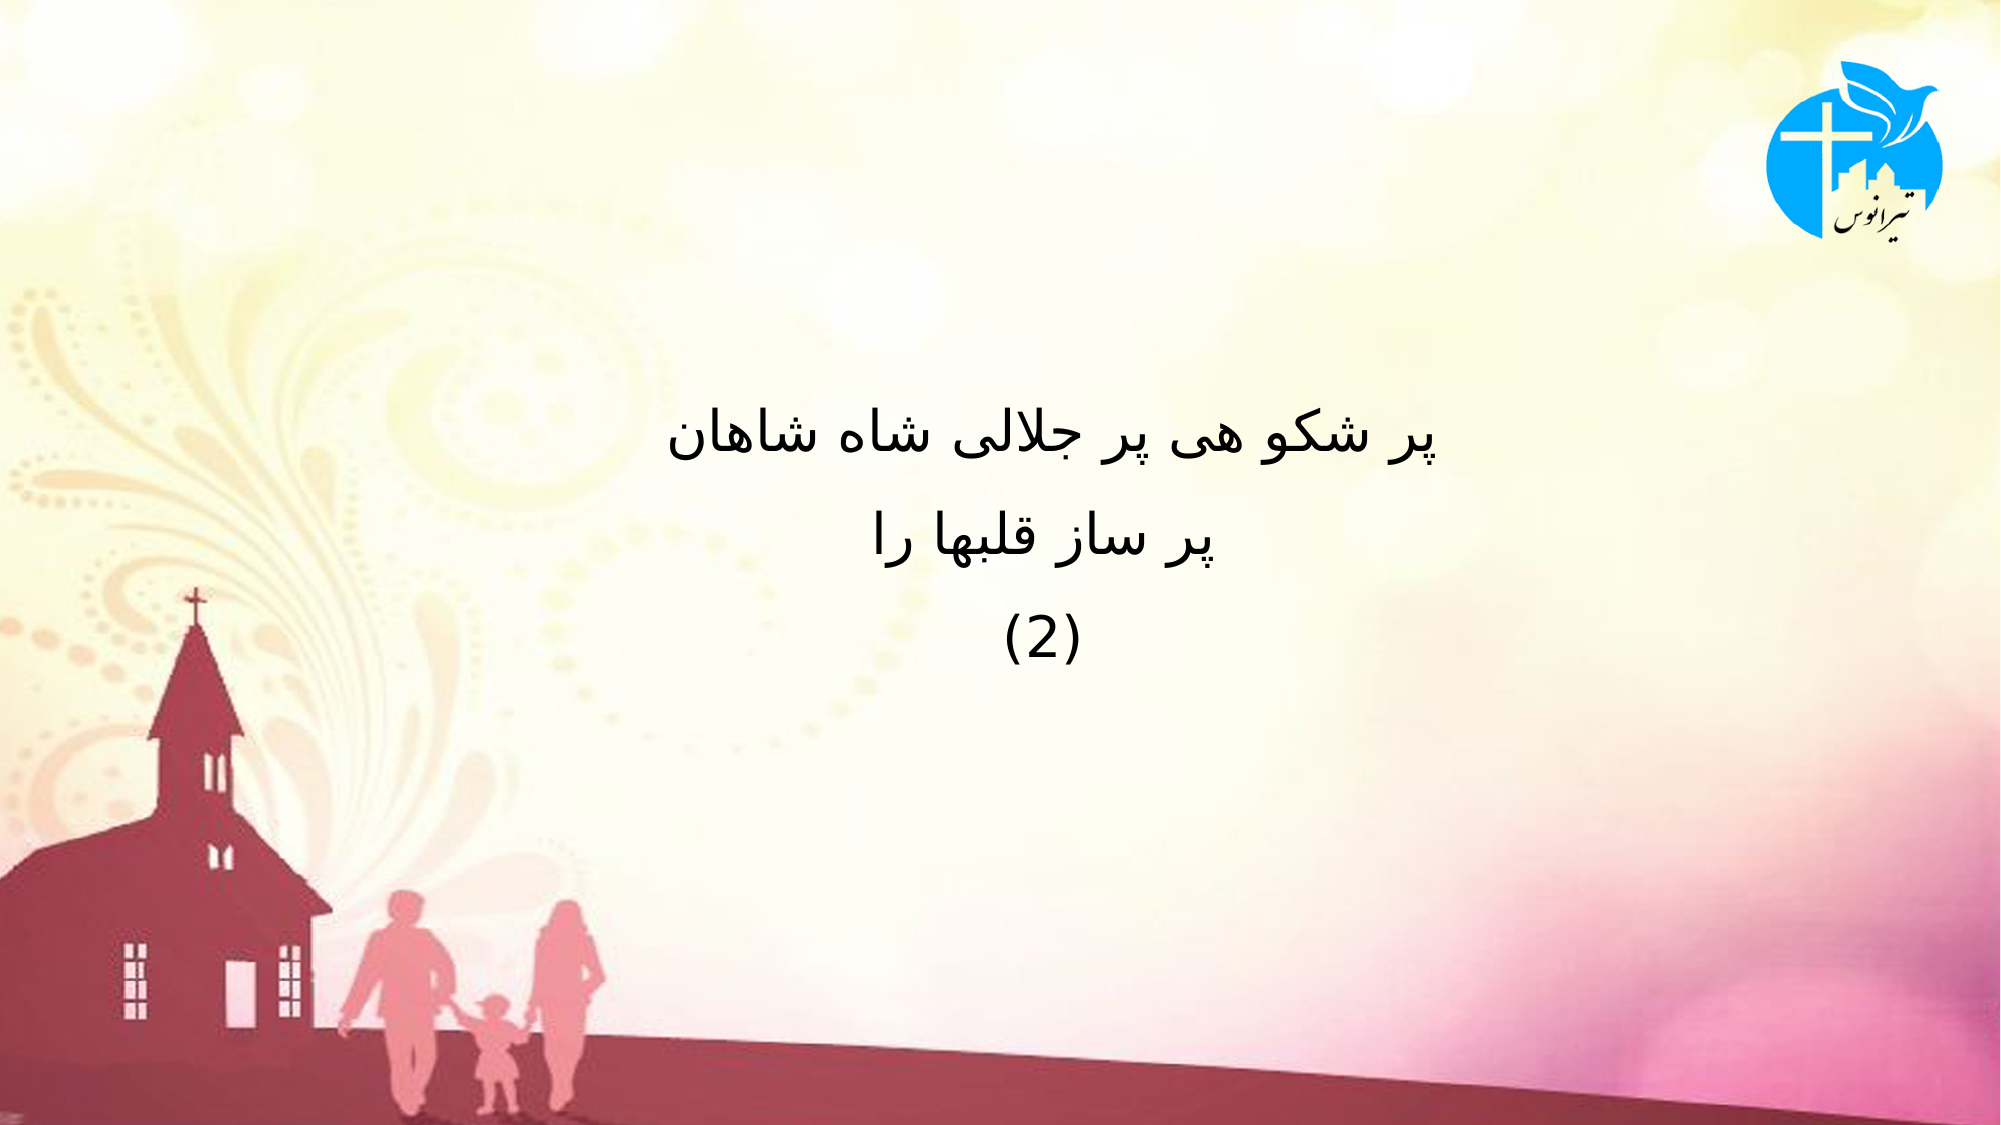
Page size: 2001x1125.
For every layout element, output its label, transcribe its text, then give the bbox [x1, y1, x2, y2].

title پر شکو هی پر جلالی شاه شاهان پر ساز قلبها را (2) [464, 351, 1622, 679]
picture [0, 0, 2001, 1125]
